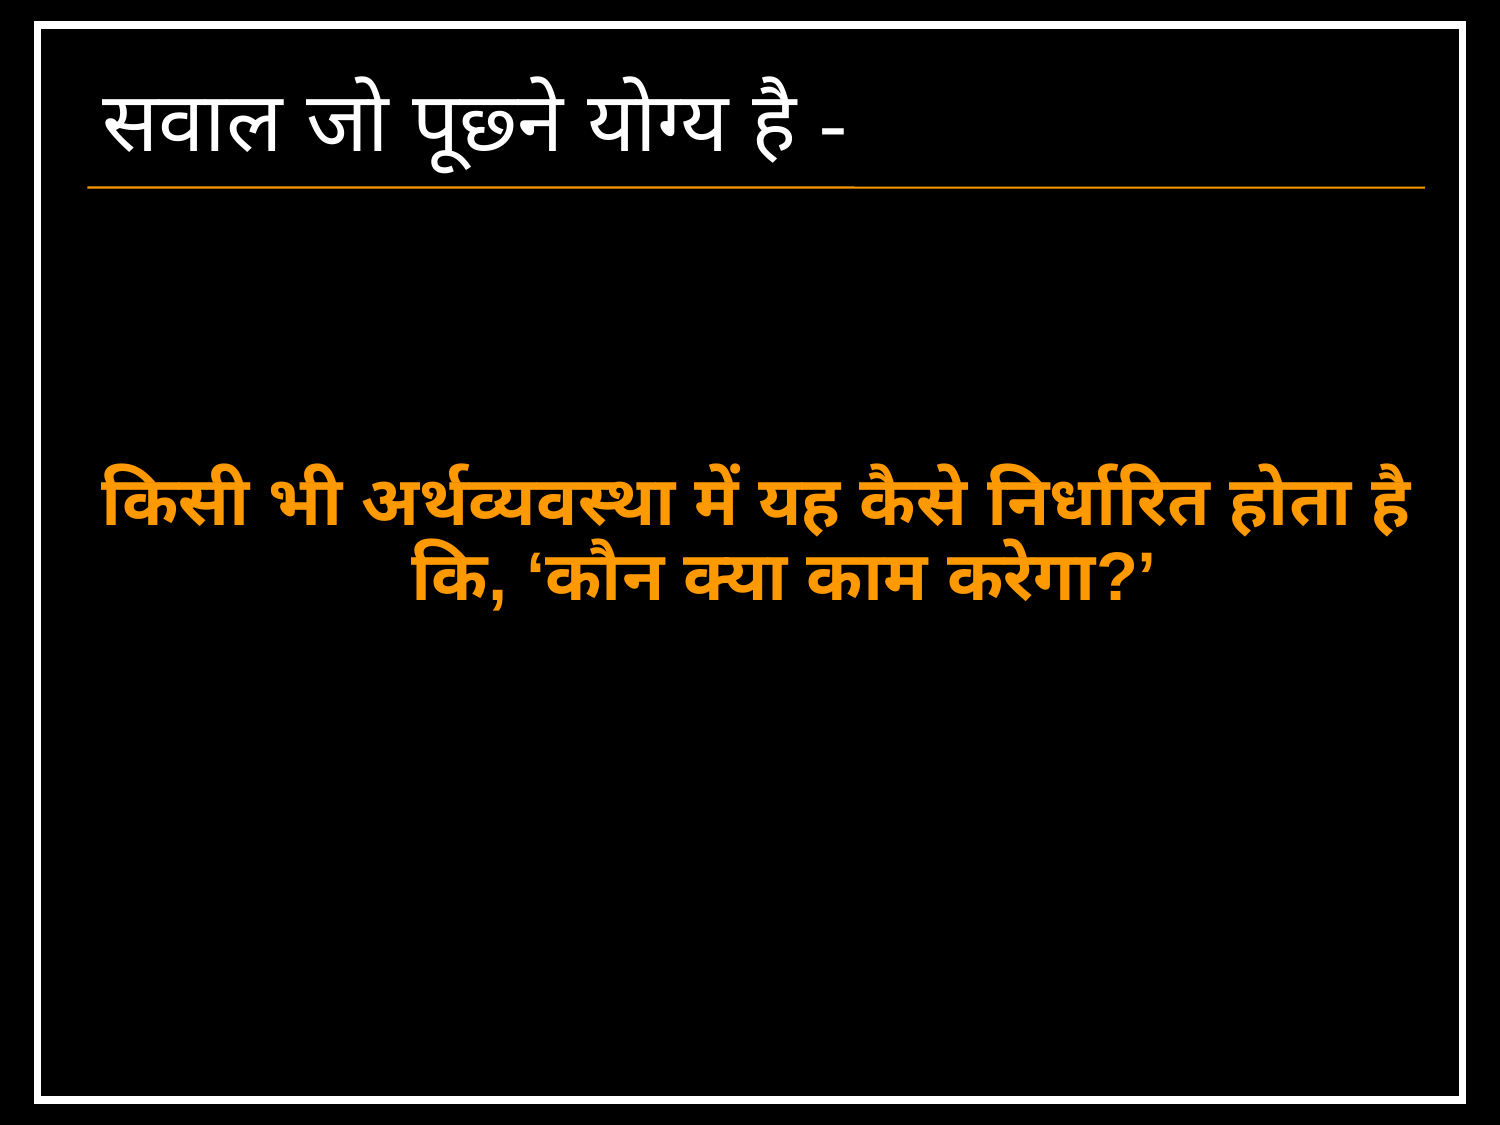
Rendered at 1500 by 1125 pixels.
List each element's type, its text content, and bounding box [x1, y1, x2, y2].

text_box किसी भी अर्थव्यवस्था में यह कैसे निर्धारित होता है कि, ‘कौन क्या काम करेगा?’ [74, 274, 1438, 623]
title सवाल जो पूछ्ने योग्य है - [87, 24, 1426, 176]
